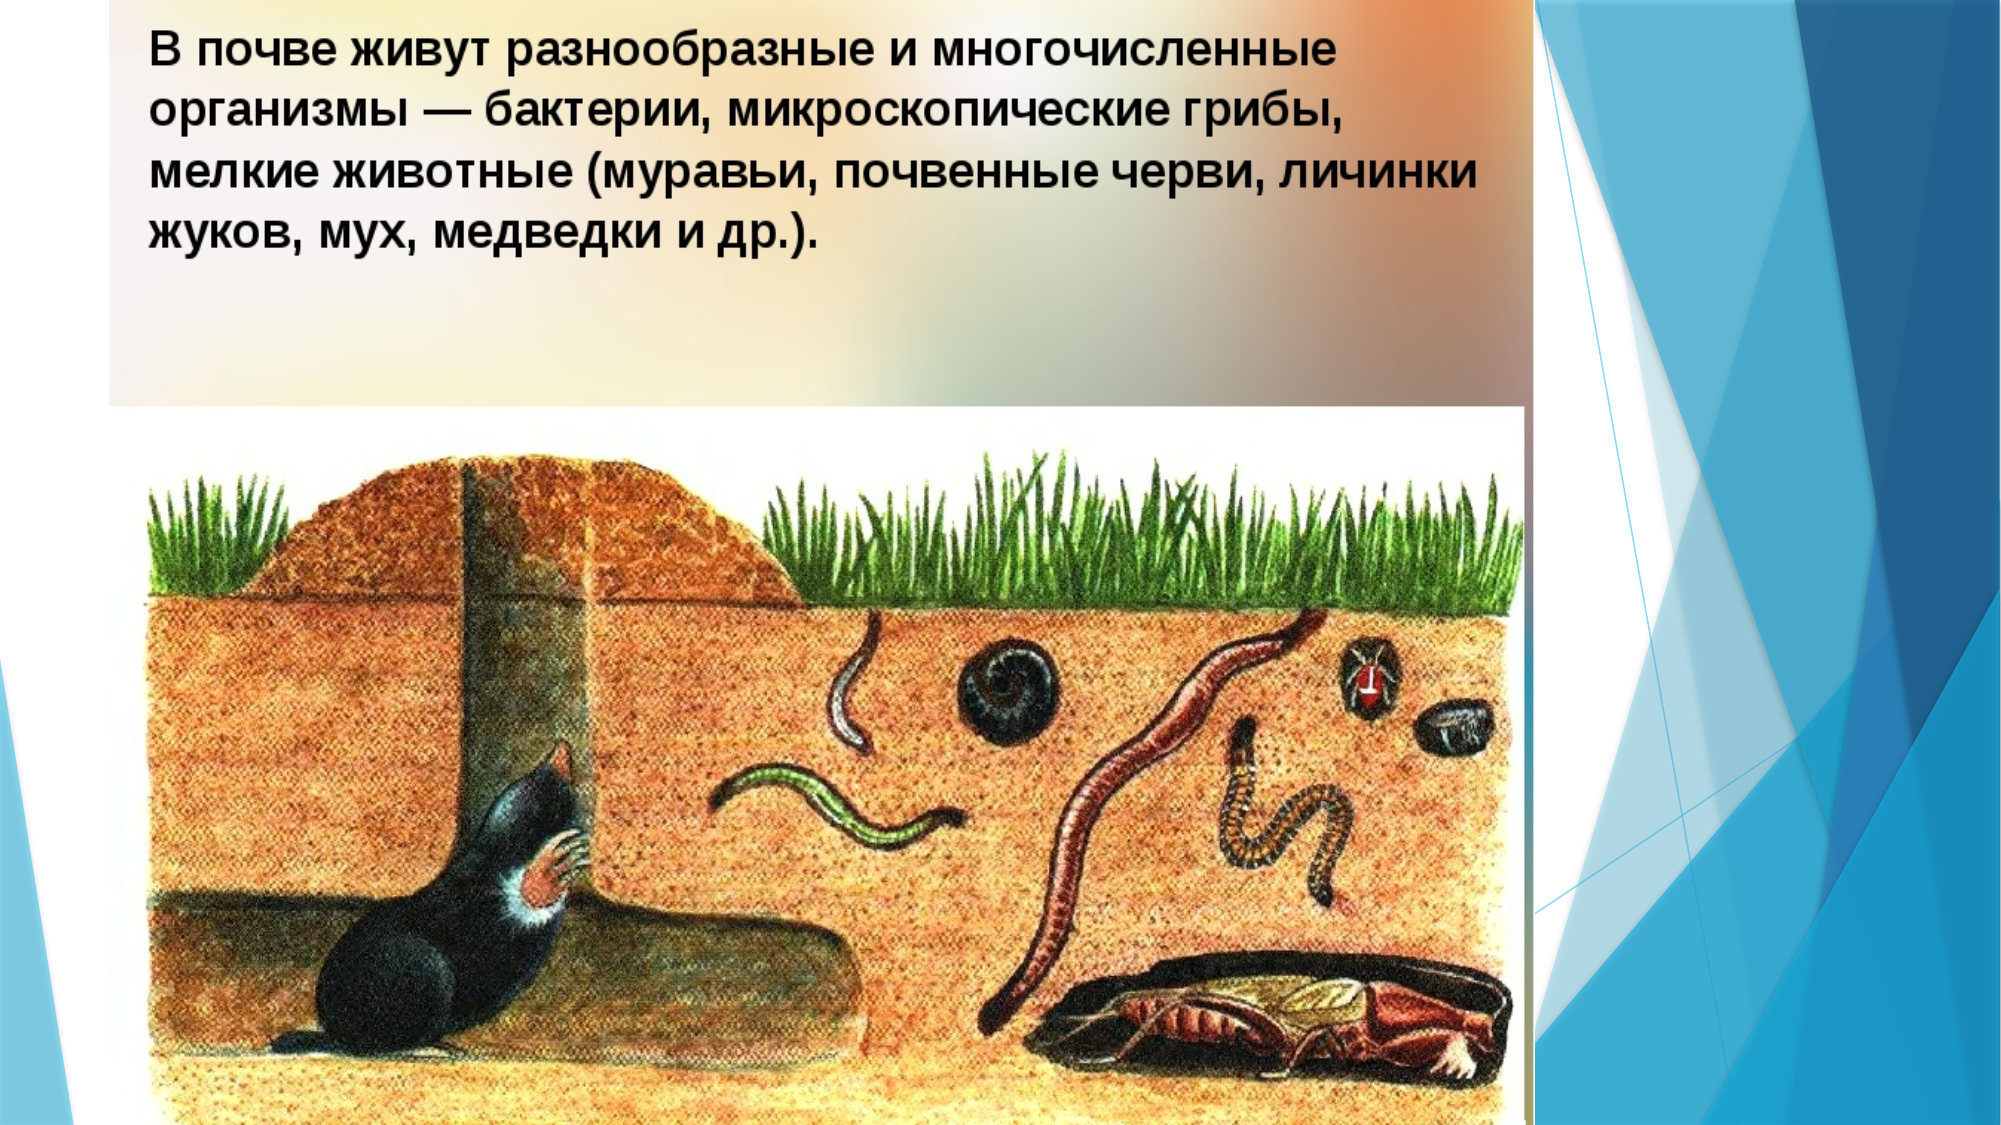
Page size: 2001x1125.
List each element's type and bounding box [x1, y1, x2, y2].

picture [108, 0, 1536, 1125]
